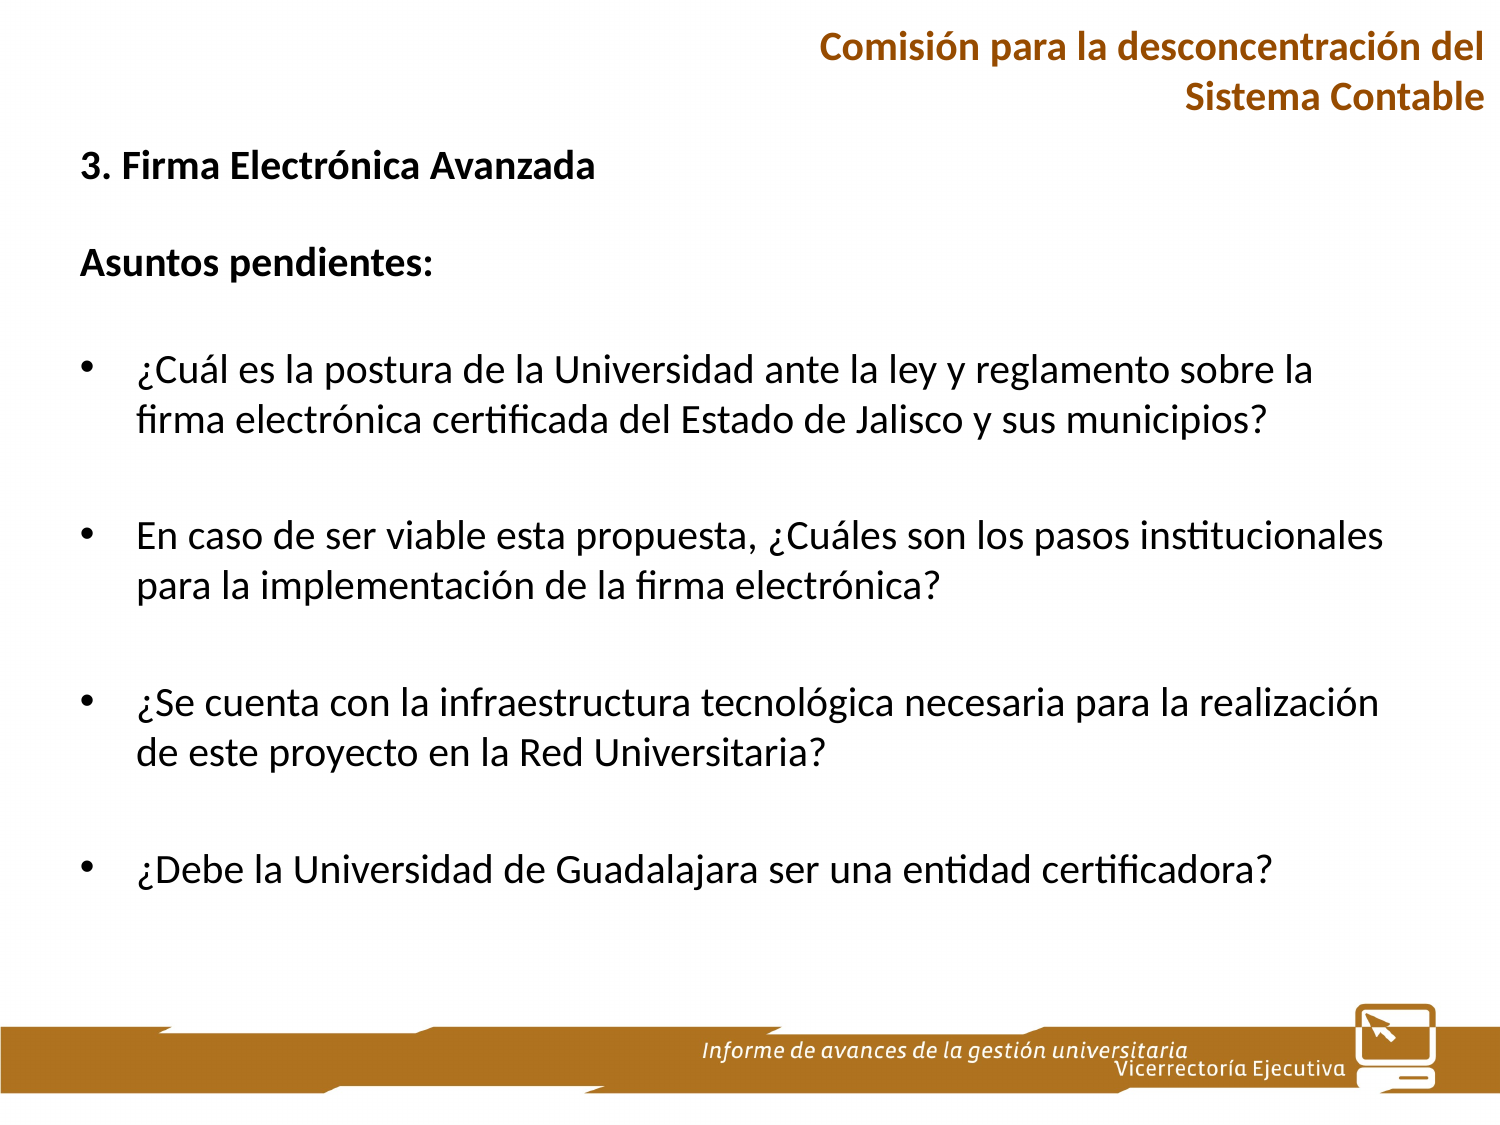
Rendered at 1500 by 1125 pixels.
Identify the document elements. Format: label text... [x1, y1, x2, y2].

list 3. Firma Electrónica Avanzada Asuntos pendientes: ¿Cuál es la postura de la Universidad ante la ley y reglamento sobre la firma electrónica certificada del Estado de Jalisco y sus municipios? En caso de ser viable esta propuesta, ¿Cuáles son los pasos institucionales para la implementación de la firma electrónica? ¿Se cuenta con la infraestructura tecnológica necesaria para la realización de este proyecto en la Red Universitaria? ¿Debe la Universidad de Guadalajara ser una entidad certificadora? [64, 140, 1416, 990]
picture [0, 0, 1500, 1125]
text_box Comisión para la desconcentración del Sistema Contable [738, 11, 1500, 127]
